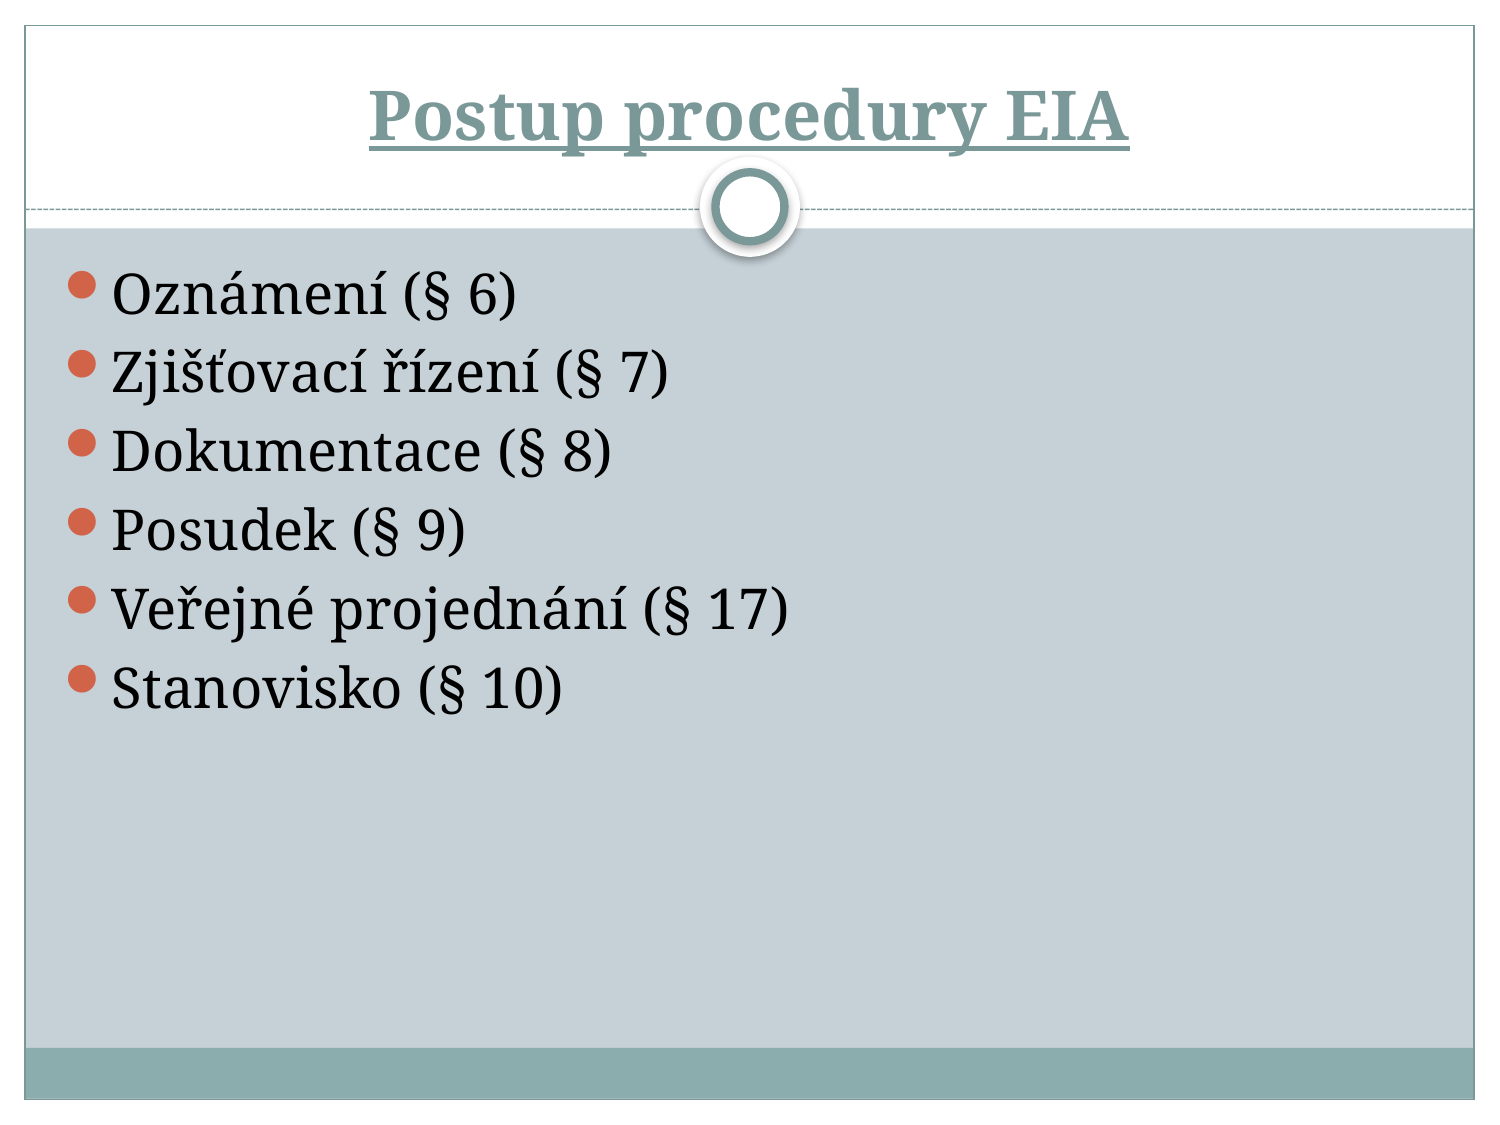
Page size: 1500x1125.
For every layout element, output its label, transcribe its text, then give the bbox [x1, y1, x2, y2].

list Oznámení (§ 6) Zjišťovací řízení (§ 7) Dokumentace (§ 8) Posudek (§ 9) Veřejné projednání (§ 17) Stanovisko (§ 10) [49, 250, 1445, 1001]
title Postup procedury EIA [49, 37, 1450, 162]
